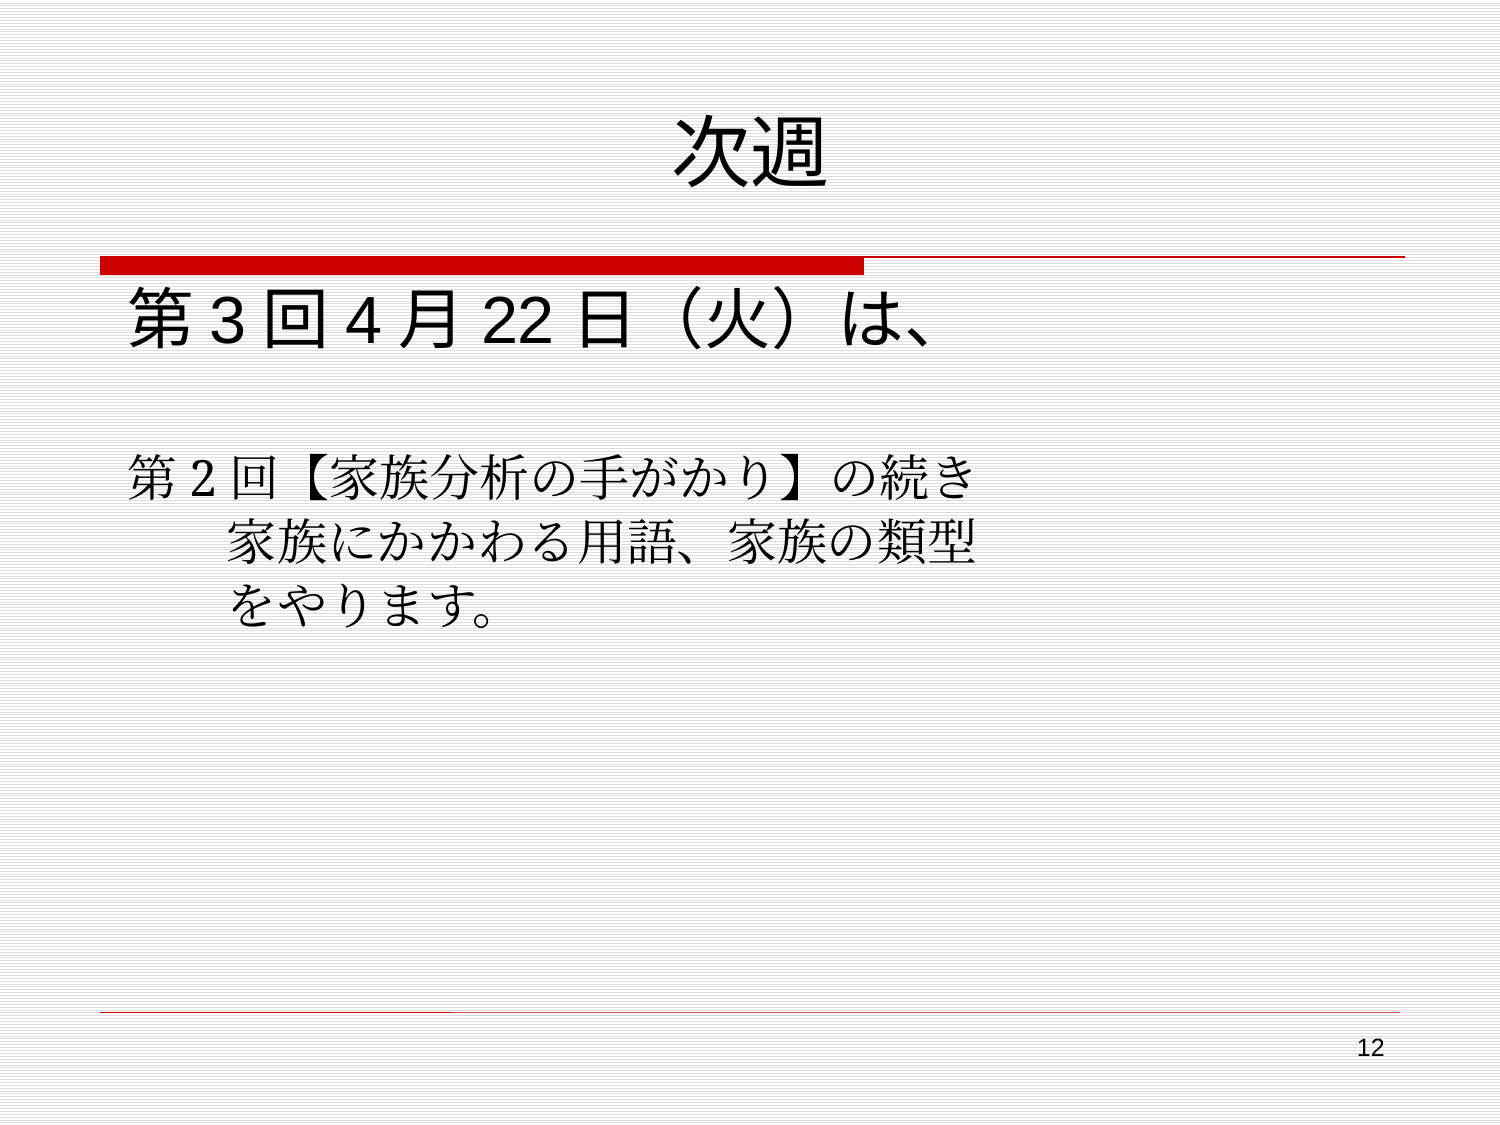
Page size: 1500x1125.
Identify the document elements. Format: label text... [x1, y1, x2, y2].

slide_number 12 [1074, 1024, 1401, 1103]
title 次週 [93, 49, 1407, 250]
list 第3回4月22日（火）は、 第2回【家族分析の手がかり】の続き 家族にかかわる用語、家族の類型 をやります。 [111, 278, 1425, 977]
